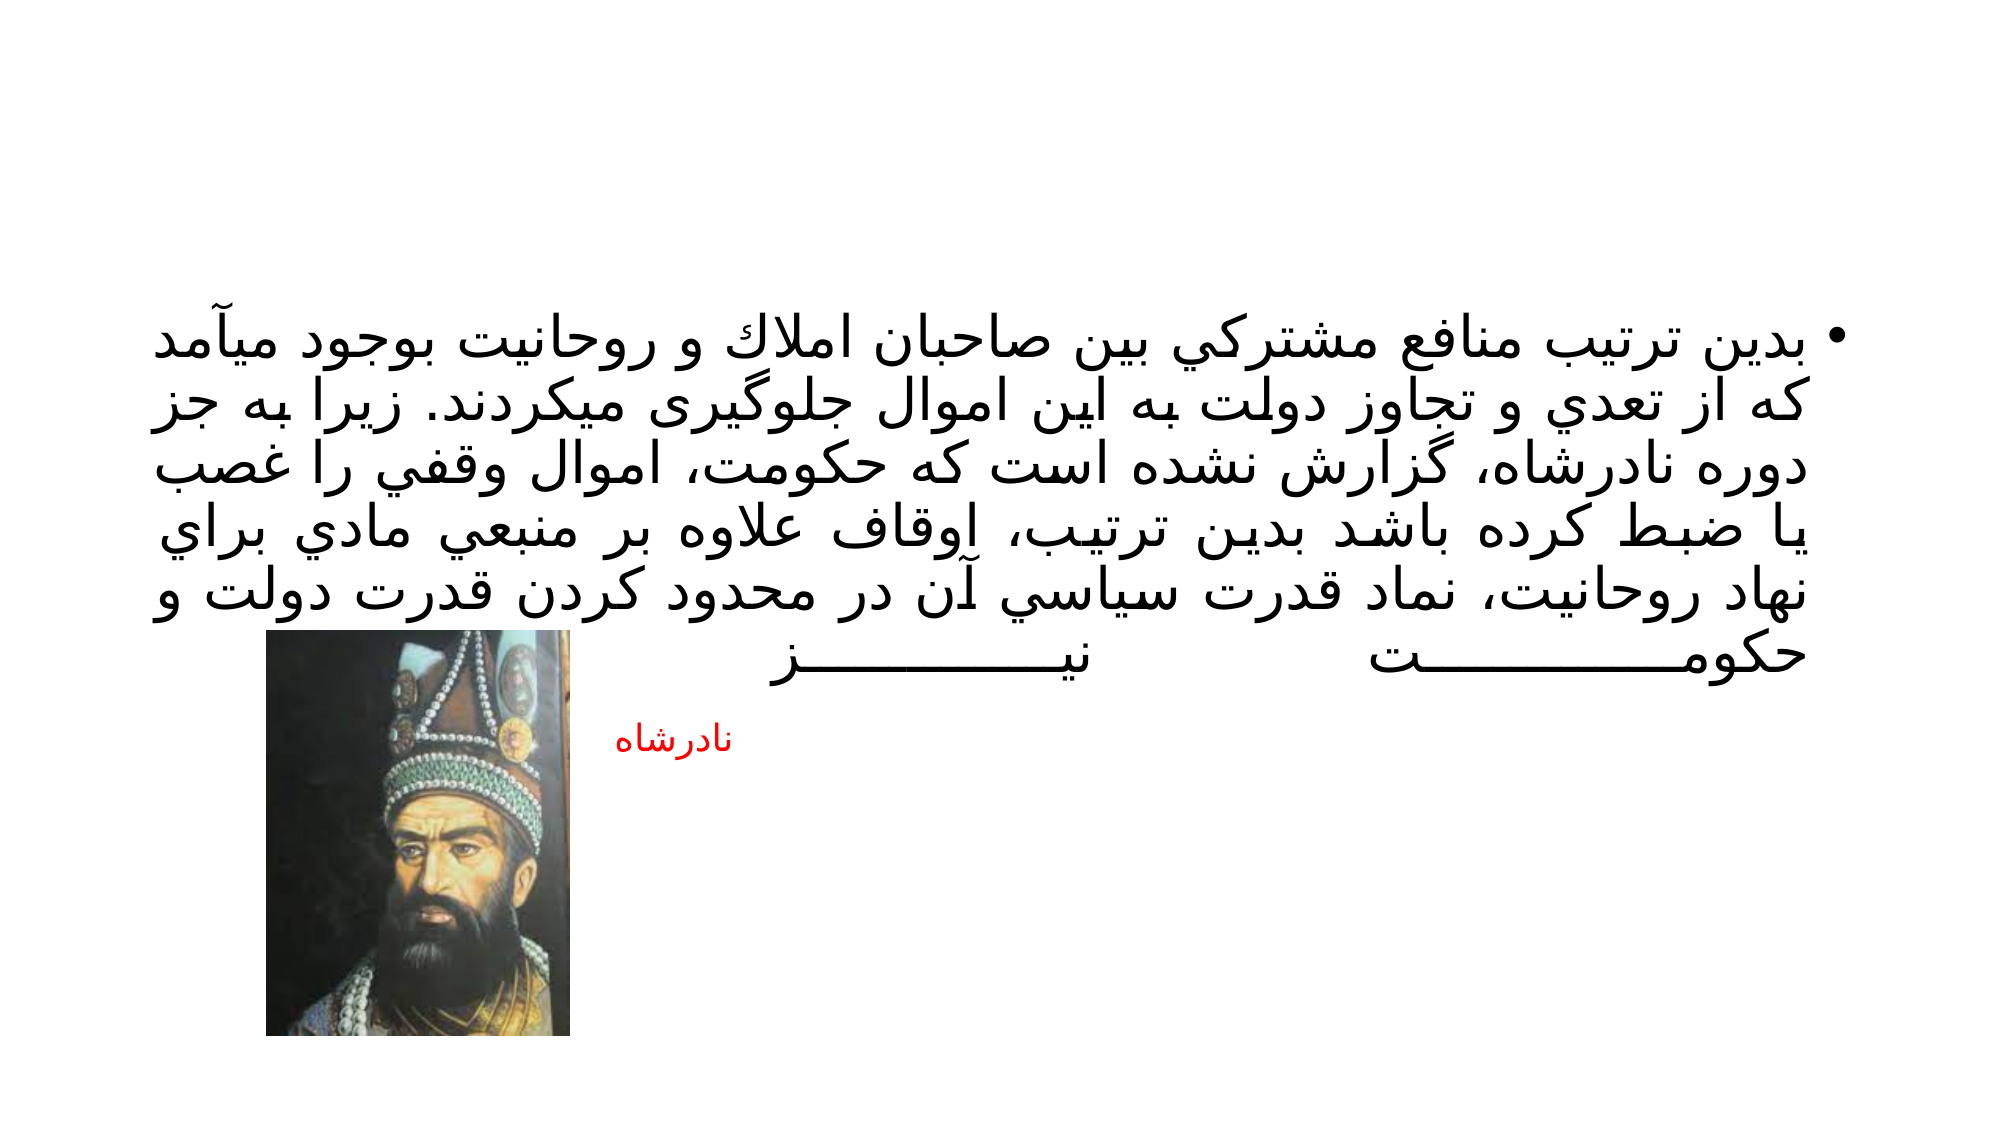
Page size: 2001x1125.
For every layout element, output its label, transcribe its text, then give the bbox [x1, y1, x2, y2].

text_box نادرشاه [588, 706, 760, 766]
list بدين ترتيب منافع مشتركي بين صاحبان املاك و روحانيت بوجود ميآمد كه از تعدي و تجاوز دولت به اين اموال جلوگيری ميكردند. زيرا به جز دوره نادرشاه، گزارش نشده است كه حكومت، اموال وقفي را غصب يا ضبط كرده باشد بدين ترتيب، اوقاف علاوه بر منبعي مادي براي نهاد روحانيت، نماد قدرت سياسي آن در محدود كردن قدرت دولت و حكومت نيز بود [137, 299, 1863, 1014]
picture [266, 630, 570, 1036]
